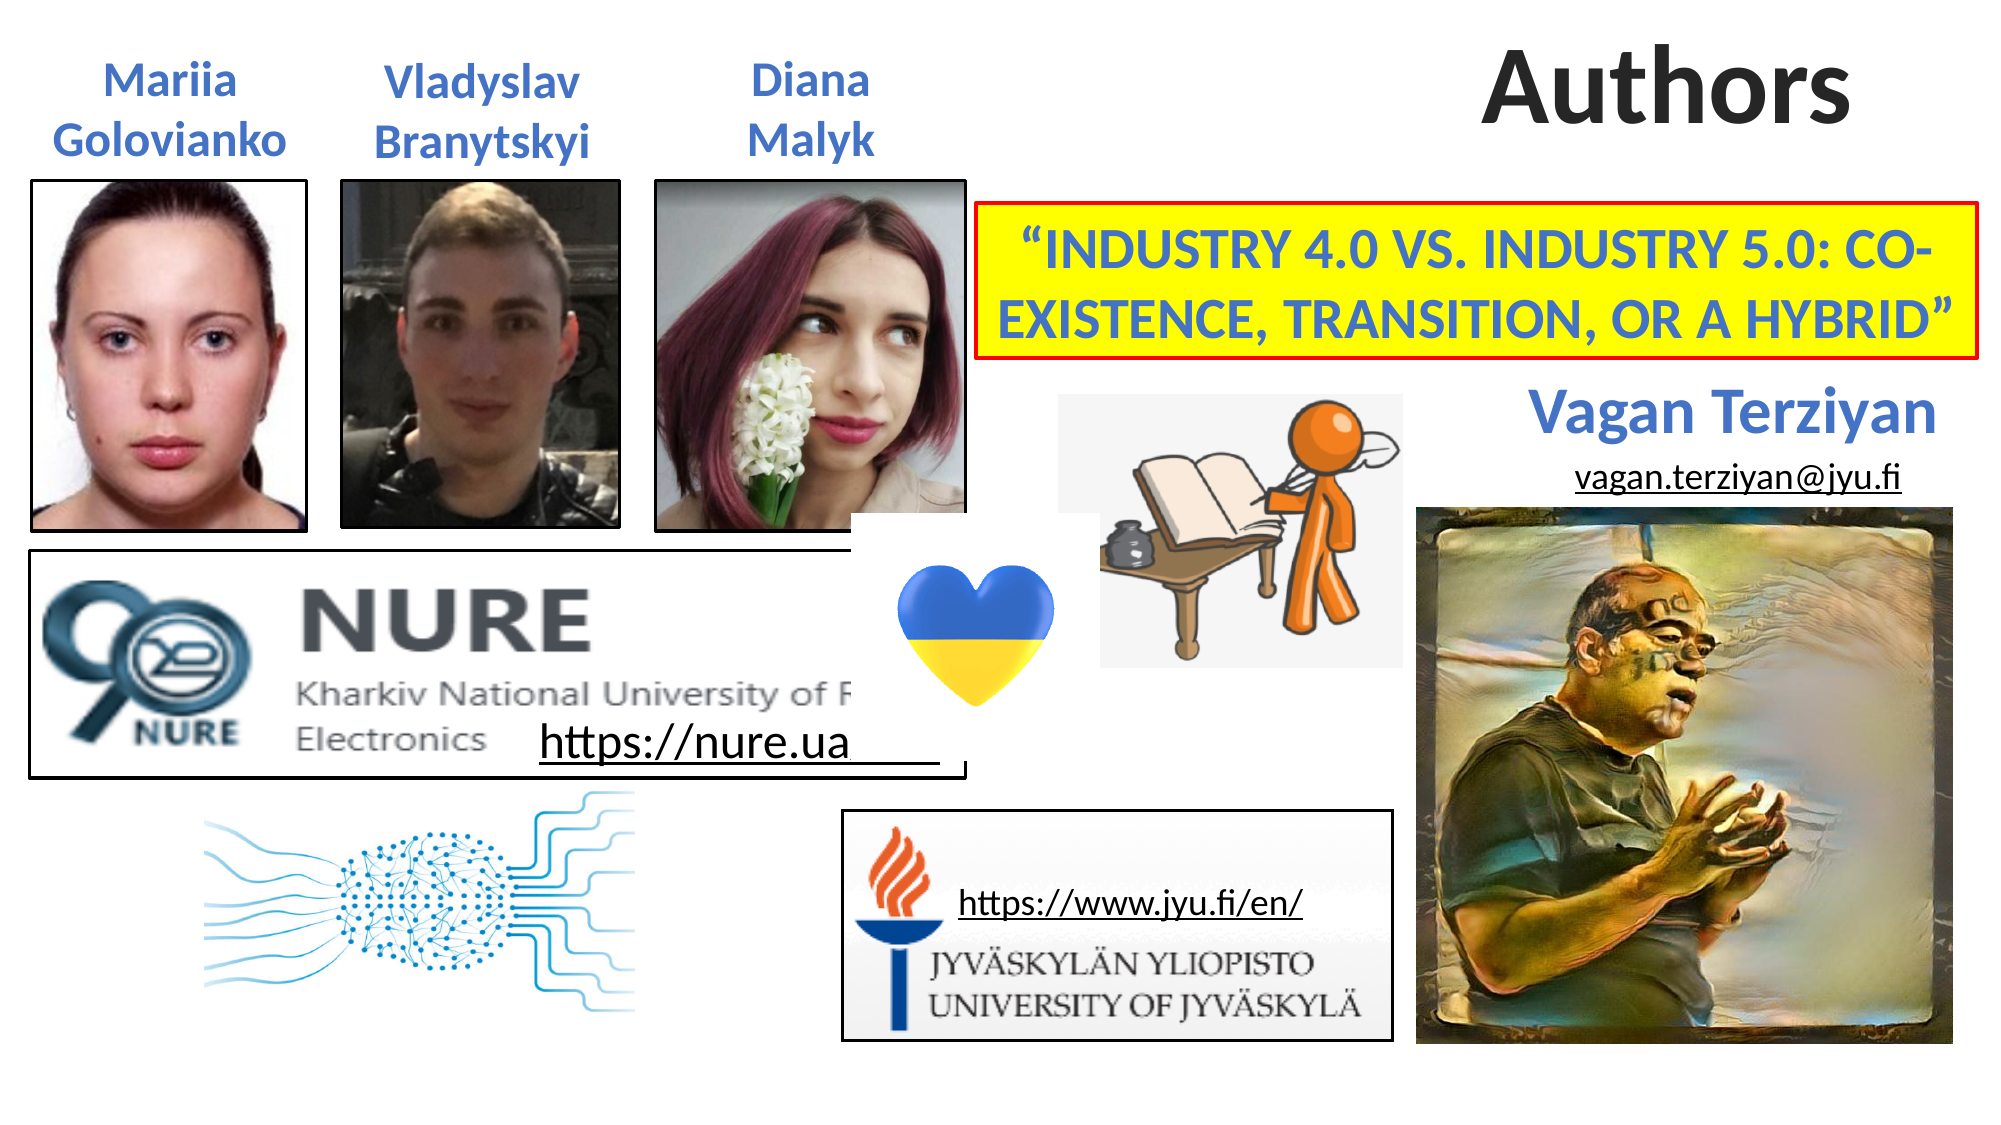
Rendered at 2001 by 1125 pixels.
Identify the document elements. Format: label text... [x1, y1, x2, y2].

picture [32, 181, 306, 530]
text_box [30, 551, 969, 777]
text_box Diana Malyk [687, 39, 935, 175]
text_box “Industry 4.0 vs. Industry 5.0: Co-existence, Transition, or a Hybrid” [975, 203, 1978, 358]
text_box vagan.terziyan@jyu.fi [1559, 444, 1923, 505]
picture [657, 181, 1403, 761]
picture [204, 789, 635, 1015]
text_box Vladyslav Branytskyi [356, 41, 609, 176]
text_box Mariia Golovianko [31, 39, 310, 175]
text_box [843, 811, 1392, 1039]
picture [1416, 507, 1953, 1044]
text_box Vagan Terziyan [1513, 359, 1954, 455]
text_box Authors [1466, 3, 1869, 154]
picture [343, 181, 619, 526]
